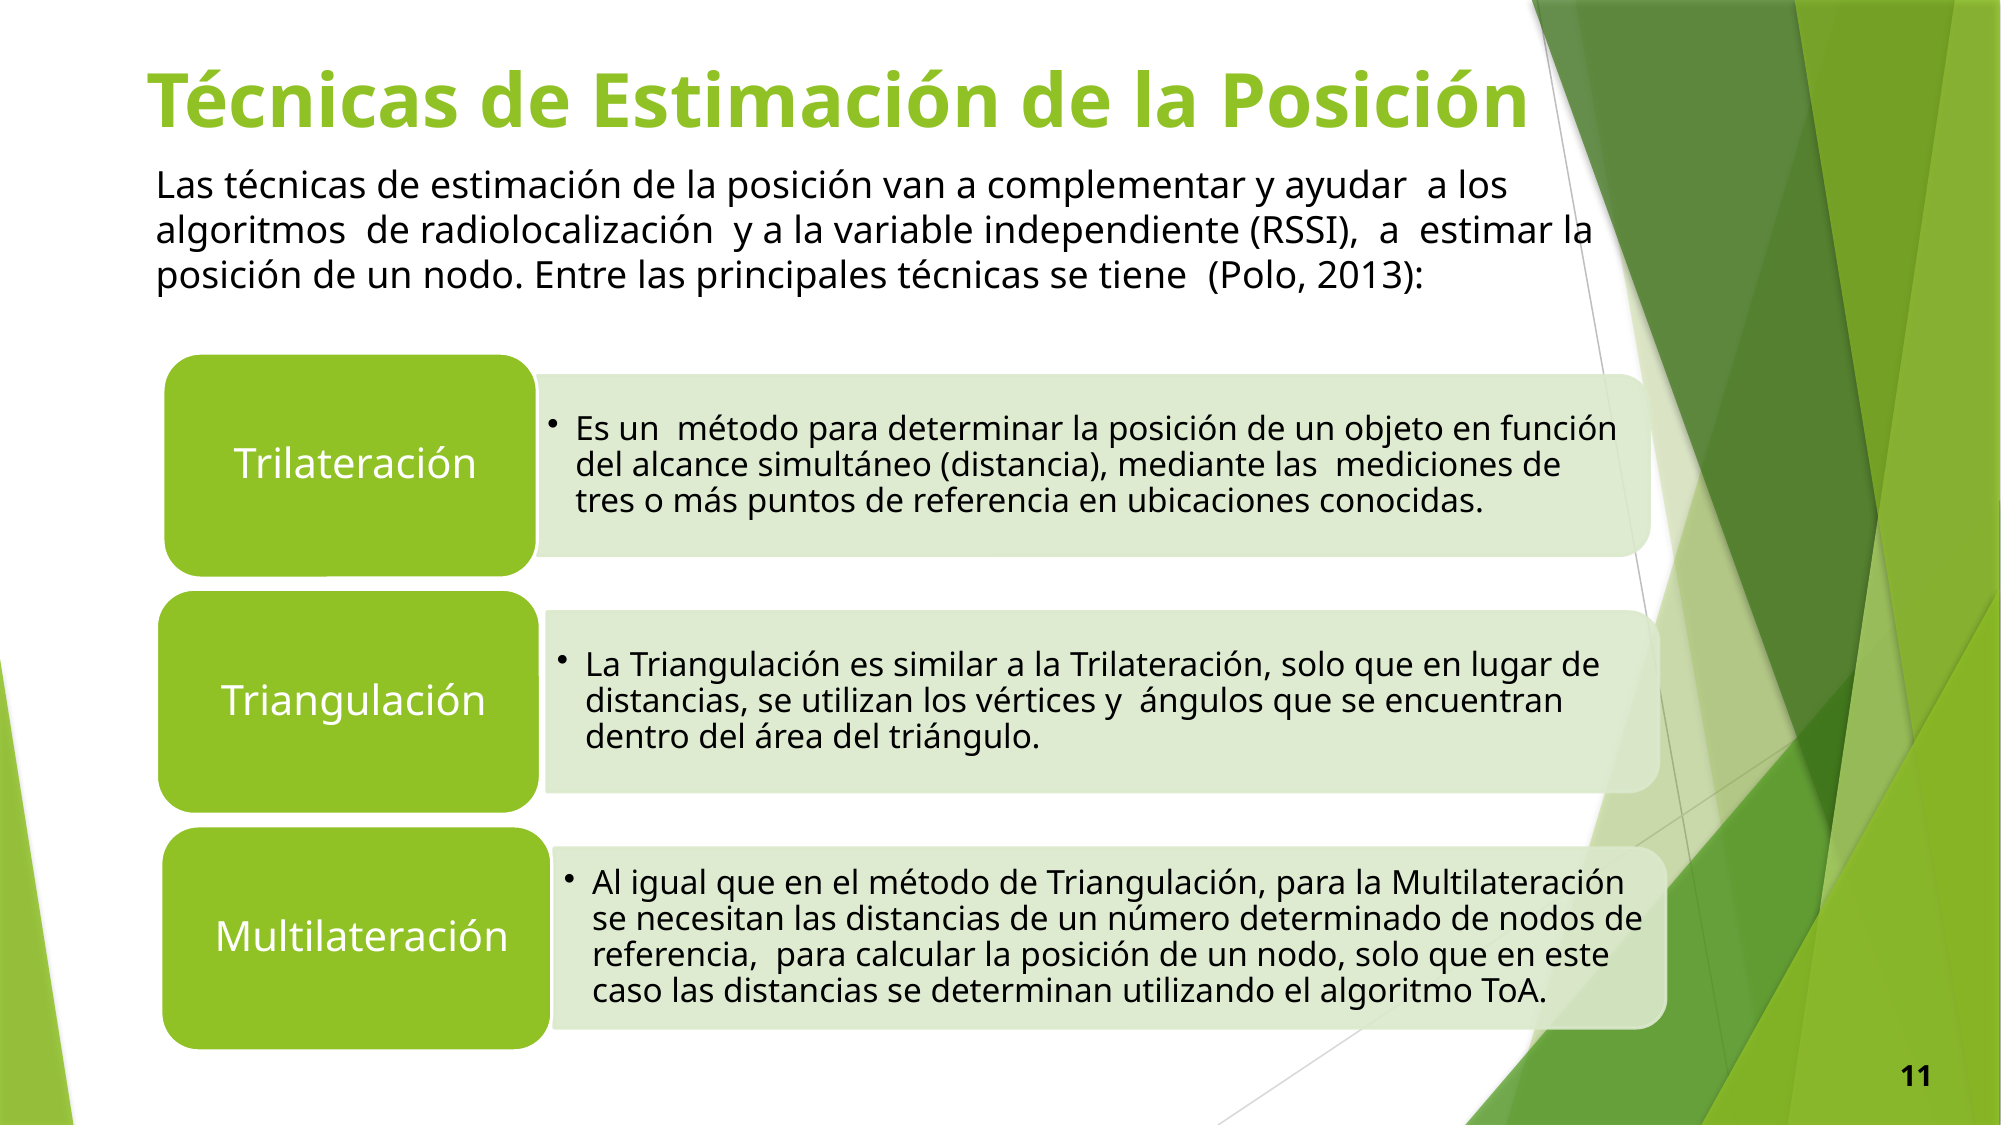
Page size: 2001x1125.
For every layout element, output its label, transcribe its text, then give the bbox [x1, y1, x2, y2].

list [45, 352, 1784, 1052]
text_box 11 [1836, 1045, 1949, 1106]
title Técnicas de Estimación de la Posición [131, 45, 1698, 262]
text_box Las técnicas de estimación de la posición van a complementar y ayudar a los algoritmos de radiolocalización y a la variable independiente (RSSI), a estimar la posición de un nodo. Entre las principales técnicas se tiene (Polo, 2013): [140, 153, 1688, 304]
